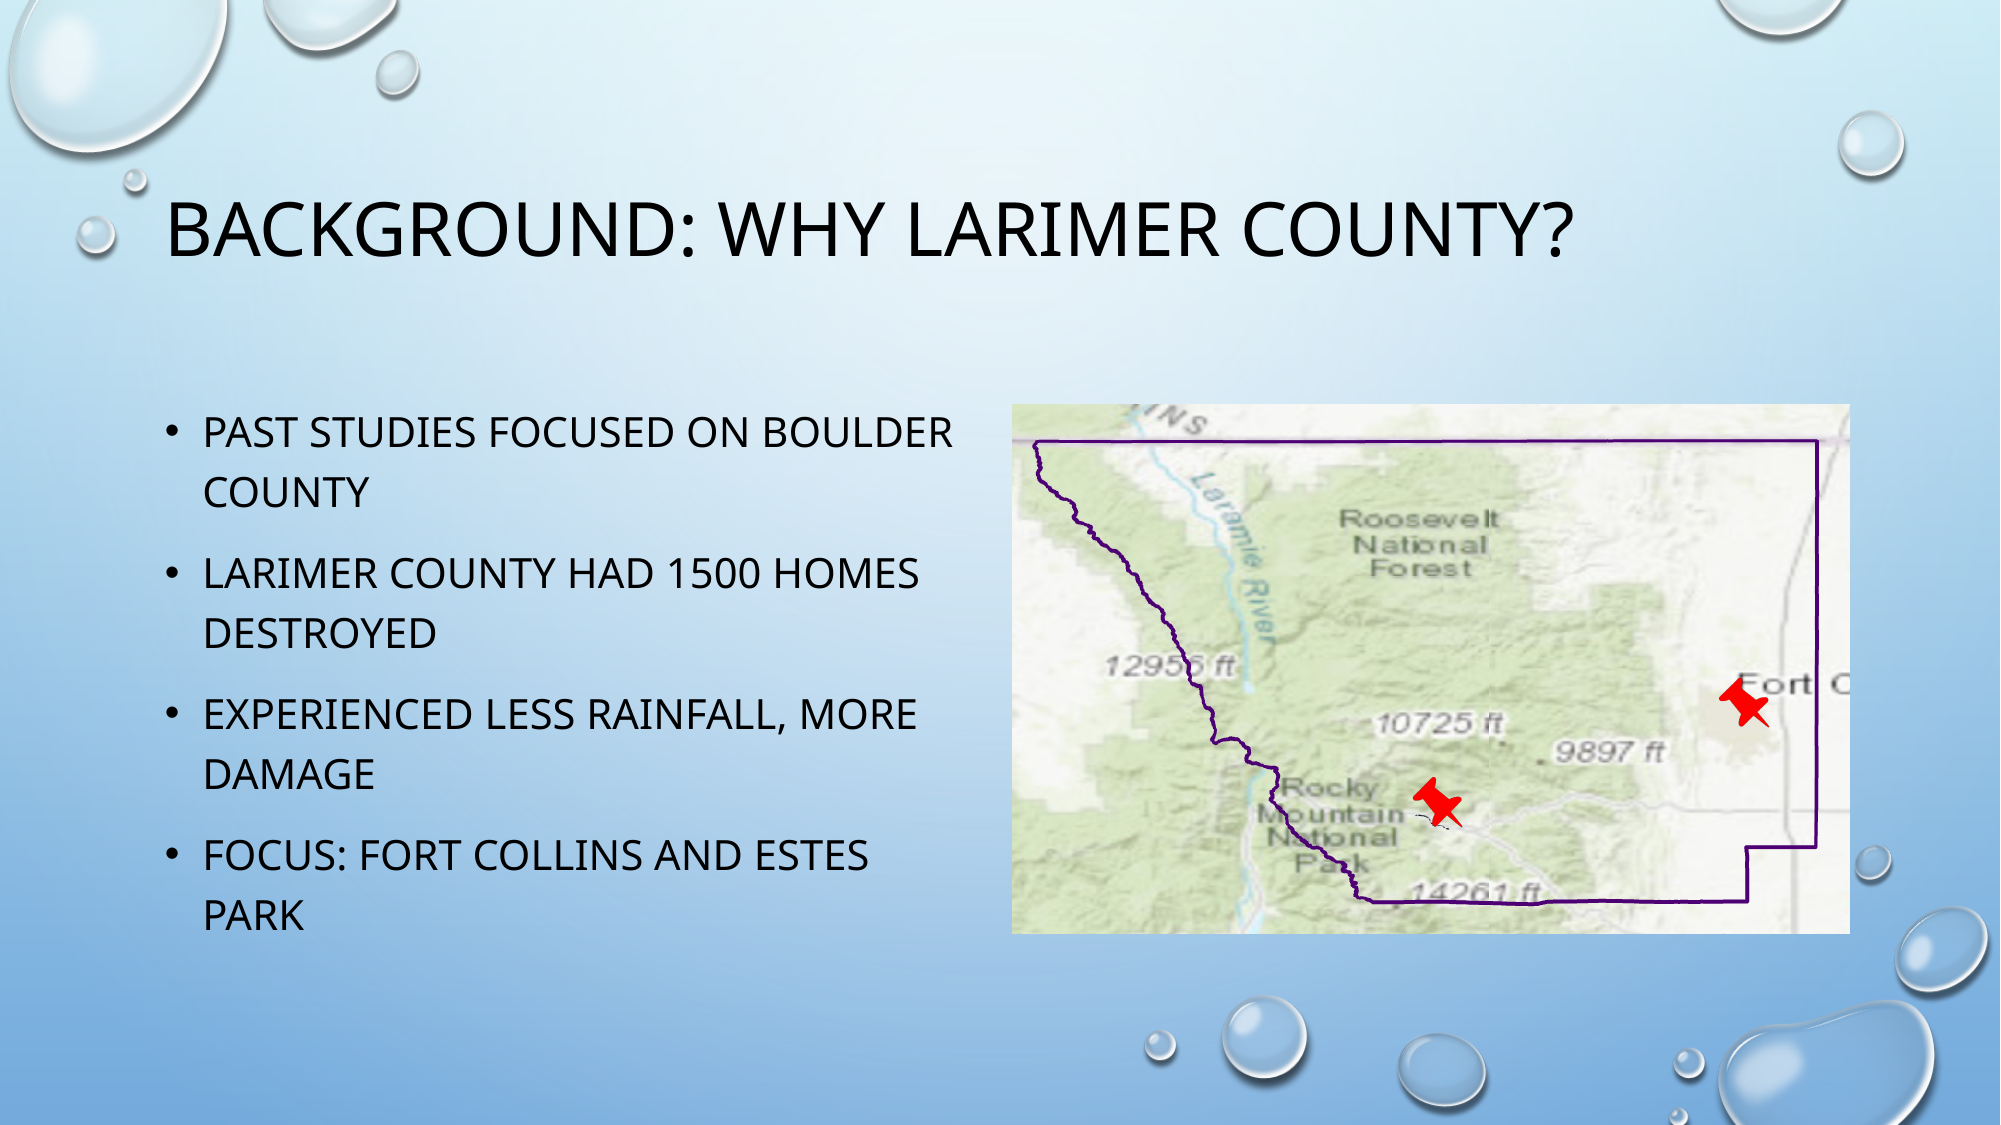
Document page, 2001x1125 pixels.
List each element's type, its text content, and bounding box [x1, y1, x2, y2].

list Past studies focused on boulder county Larimer county had 1500 homes destroyed Experienced less rainfall, more damage FOCUS: Fort COLLINS and ESTES PARK [149, 388, 988, 950]
title Background: Why larimer County? [149, 101, 1851, 364]
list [1012, 404, 1851, 935]
picture [0, 0, 2000, 1125]
